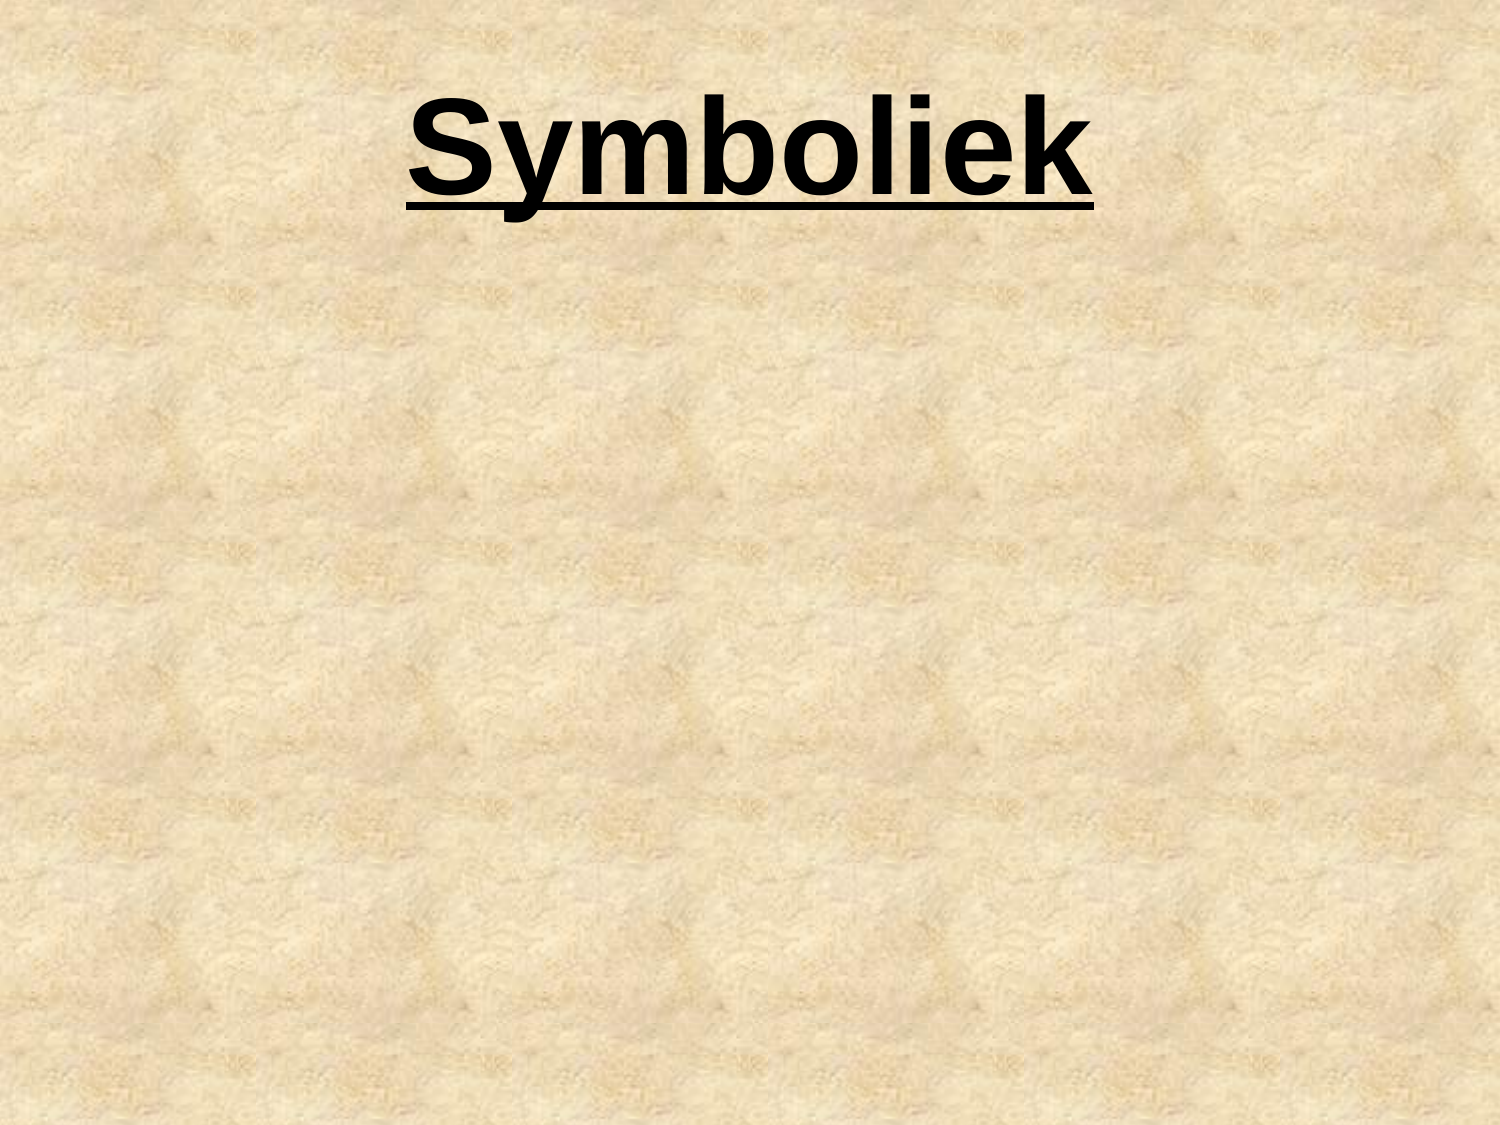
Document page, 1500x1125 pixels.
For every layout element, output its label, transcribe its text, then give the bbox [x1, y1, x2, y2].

picture [0, 0, 1500, 1125]
title Symboliek [112, 19, 1388, 261]
